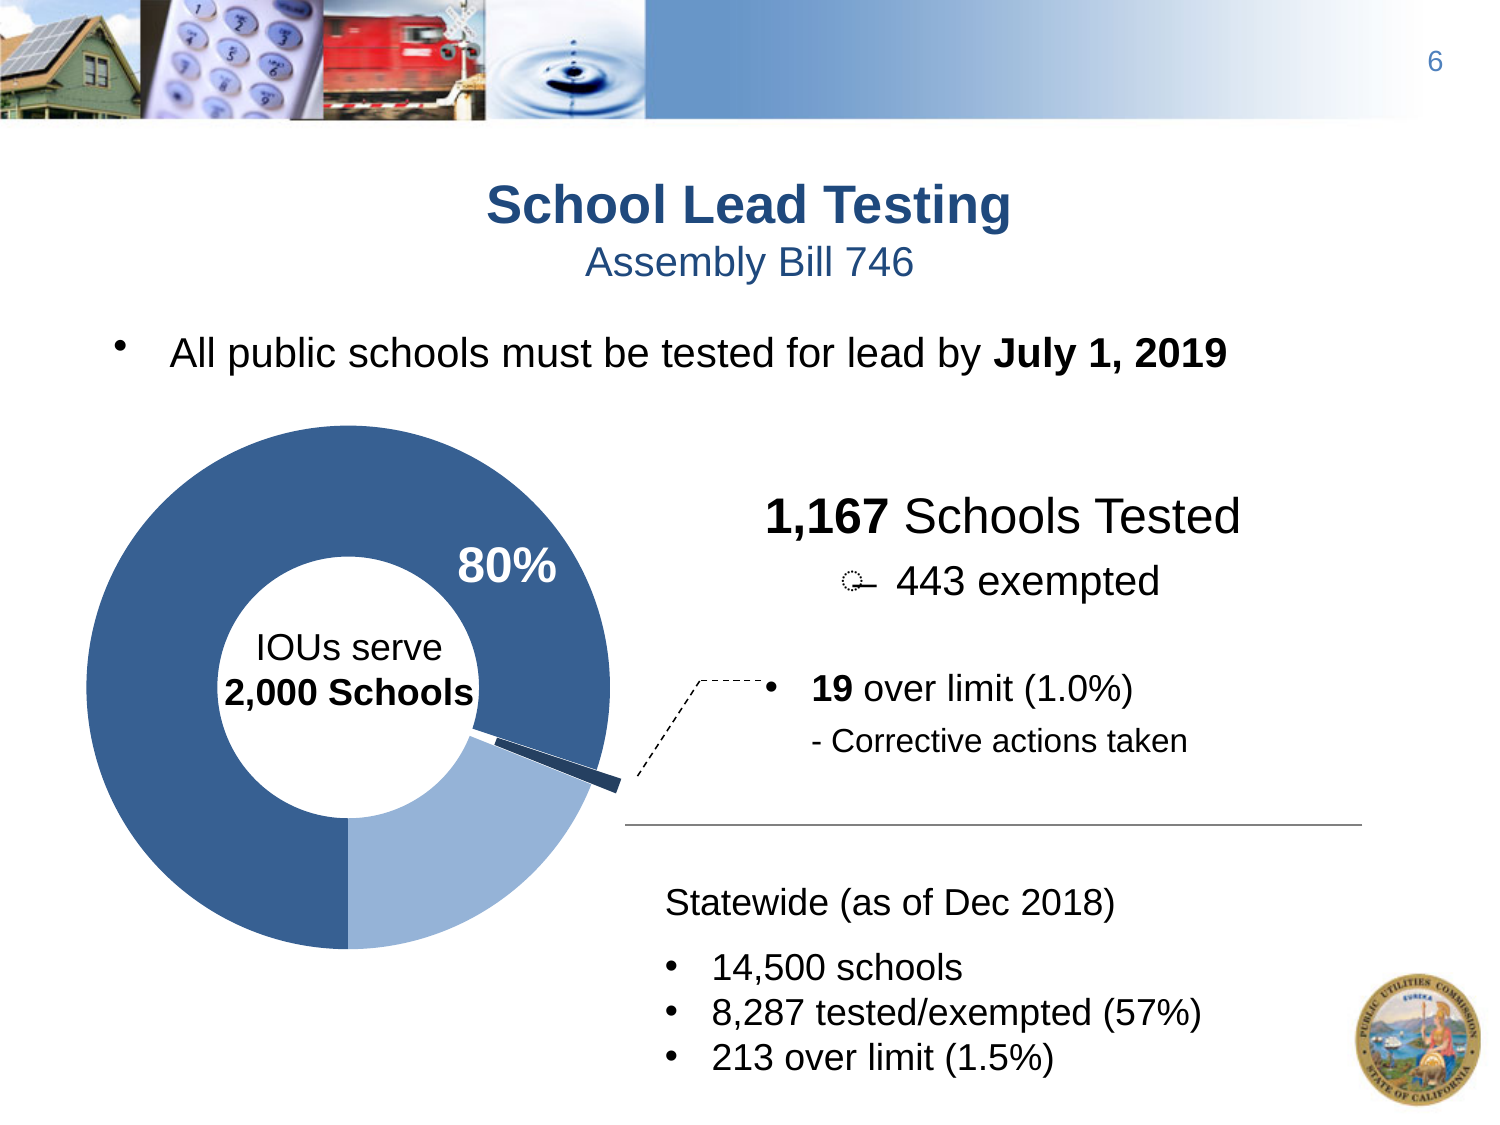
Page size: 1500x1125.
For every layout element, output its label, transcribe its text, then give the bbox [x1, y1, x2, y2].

text_box Statewide (as of Dec 2018) 14,500 schools 8,287 tested/exempted (57%) 213 over limit (1.5%) [649, 997, 1263, 1086]
text_box All public schools must be tested for lead by July 1, 2019 [98, 318, 1424, 406]
text_box School Lead Testing Assembly Bill 746 [74, 162, 1425, 300]
slide_number 6 [1412, 34, 1500, 113]
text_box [20, 387, 1313, 988]
picture [0, 0, 1500, 1125]
